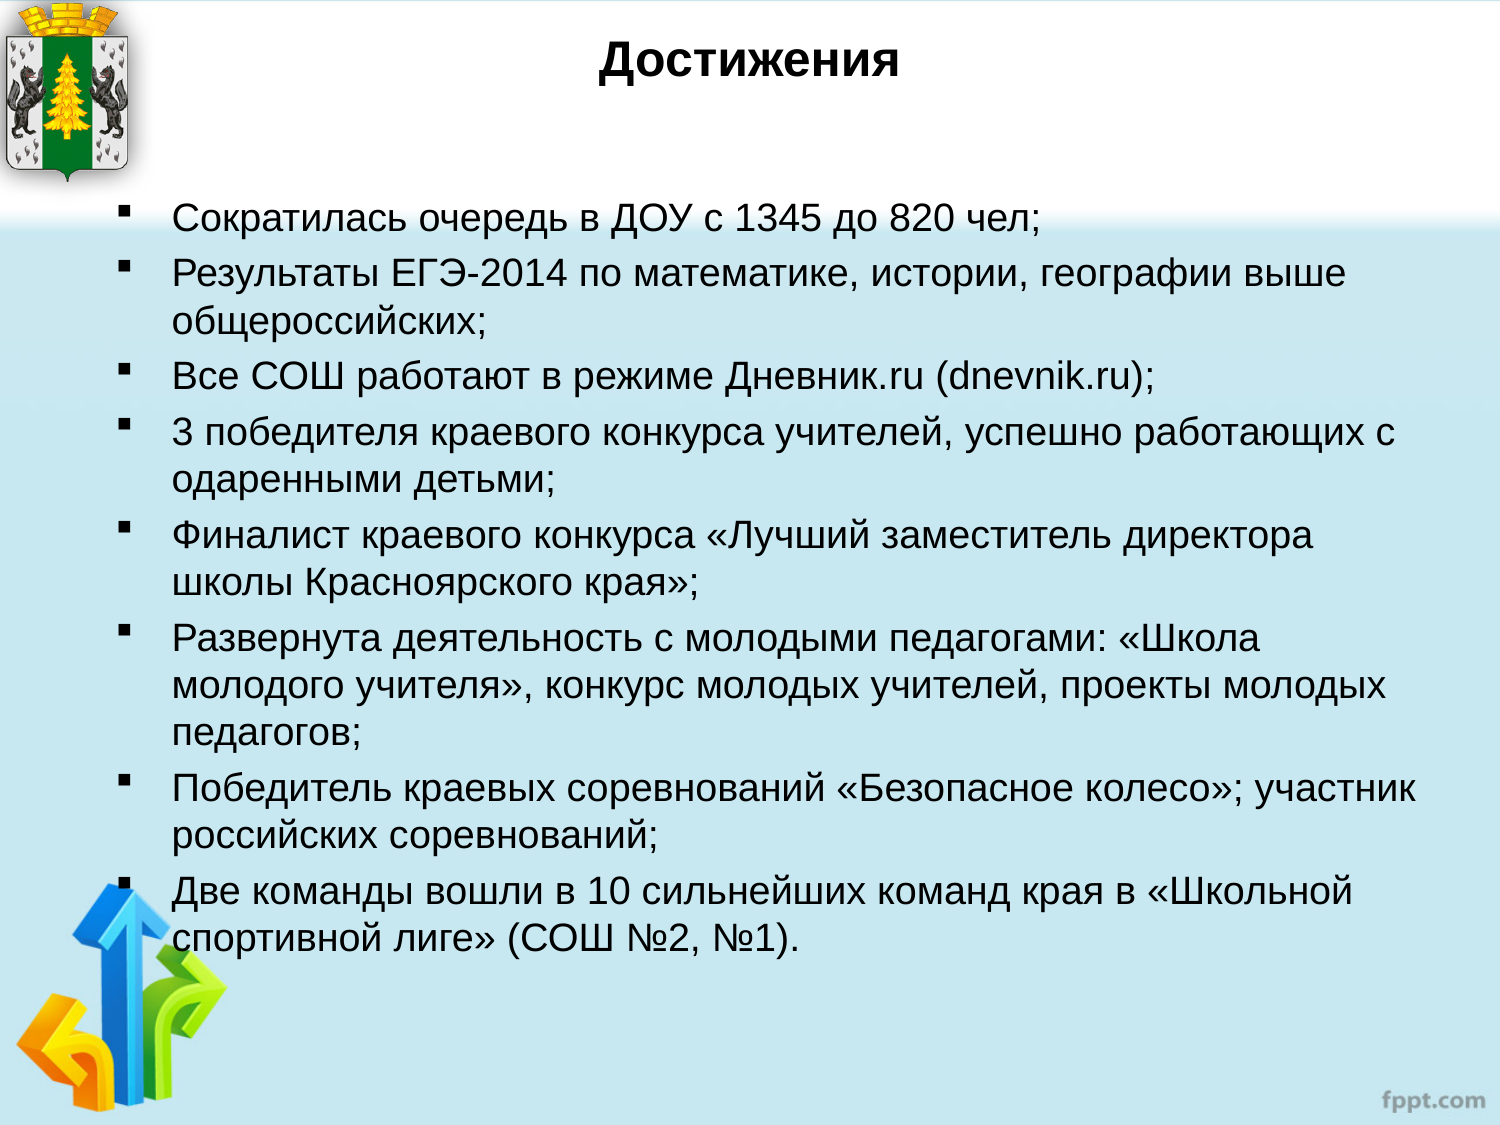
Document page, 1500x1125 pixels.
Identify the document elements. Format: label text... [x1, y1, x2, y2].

picture [0, 3, 1500, 1125]
title Достижения [0, 0, 1500, 118]
list Сократилась очередь в ДОУ с 1345 до 820 чел; Результаты ЕГЭ-2014 по математике, истории, географии выше общероссийских; Все СОШ работают в режиме Дневник.ru (dnevnik.ru); 3 победителя краевого конкурса учителей, успешно работающих с одаренными детьми; Финалист краевого конкурса «Лучший заместитель директора школы Красноярского края»; Развернута деятельность с молодыми педагогами: «Школа молодого учителя», конкурс молодых учителей, проекты молодых педагогов; Победитель краевых соревнований «Безопасное колесо»; участник российских соревнований; Две команды вошли в 10 сильнейших команд края в «Школьной спортивной лиге» (СОШ №2, №1). [98, 182, 1452, 1080]
